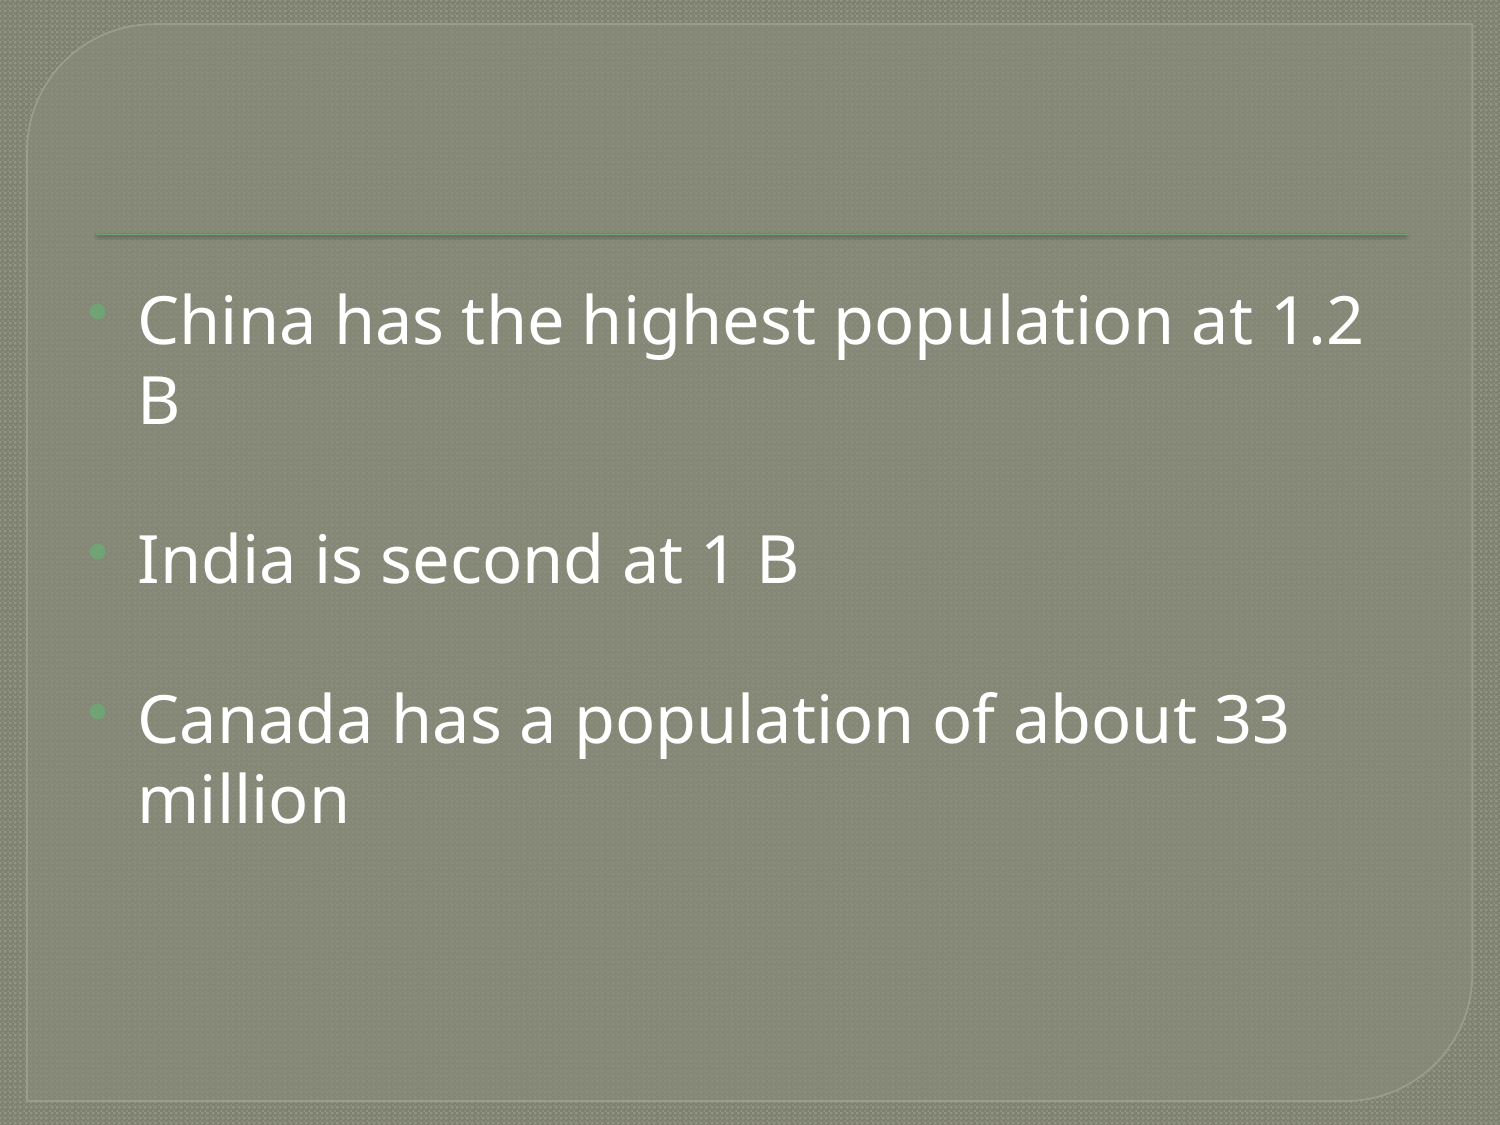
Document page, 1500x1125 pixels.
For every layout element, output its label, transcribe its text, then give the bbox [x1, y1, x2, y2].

list China has the highest population at 1.2 B India is second at 1 B Canada has a population of about 33 million [75, 270, 1425, 1013]
